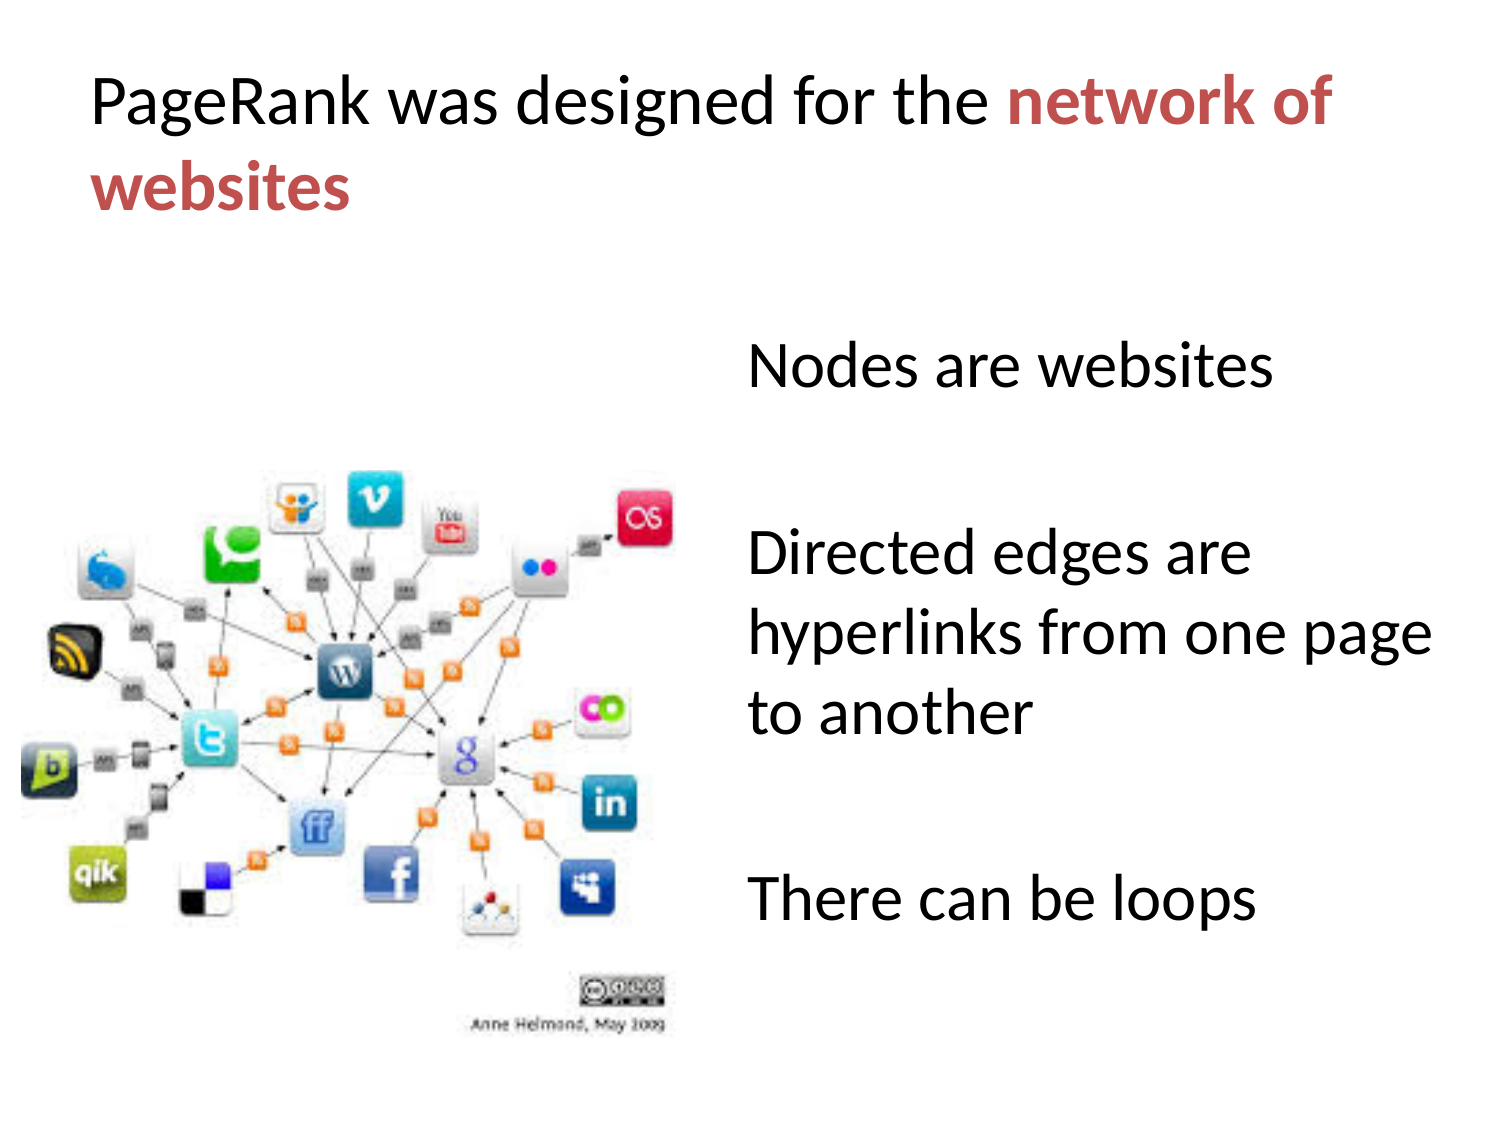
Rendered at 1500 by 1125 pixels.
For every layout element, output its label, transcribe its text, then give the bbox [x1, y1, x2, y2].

picture [21, 469, 676, 1043]
title PageRank was designed for the network of websites [75, 45, 1425, 233]
list Nodes are websites Directed edges are hyperlinks from one page to another There can be loops [732, 313, 1500, 1005]
